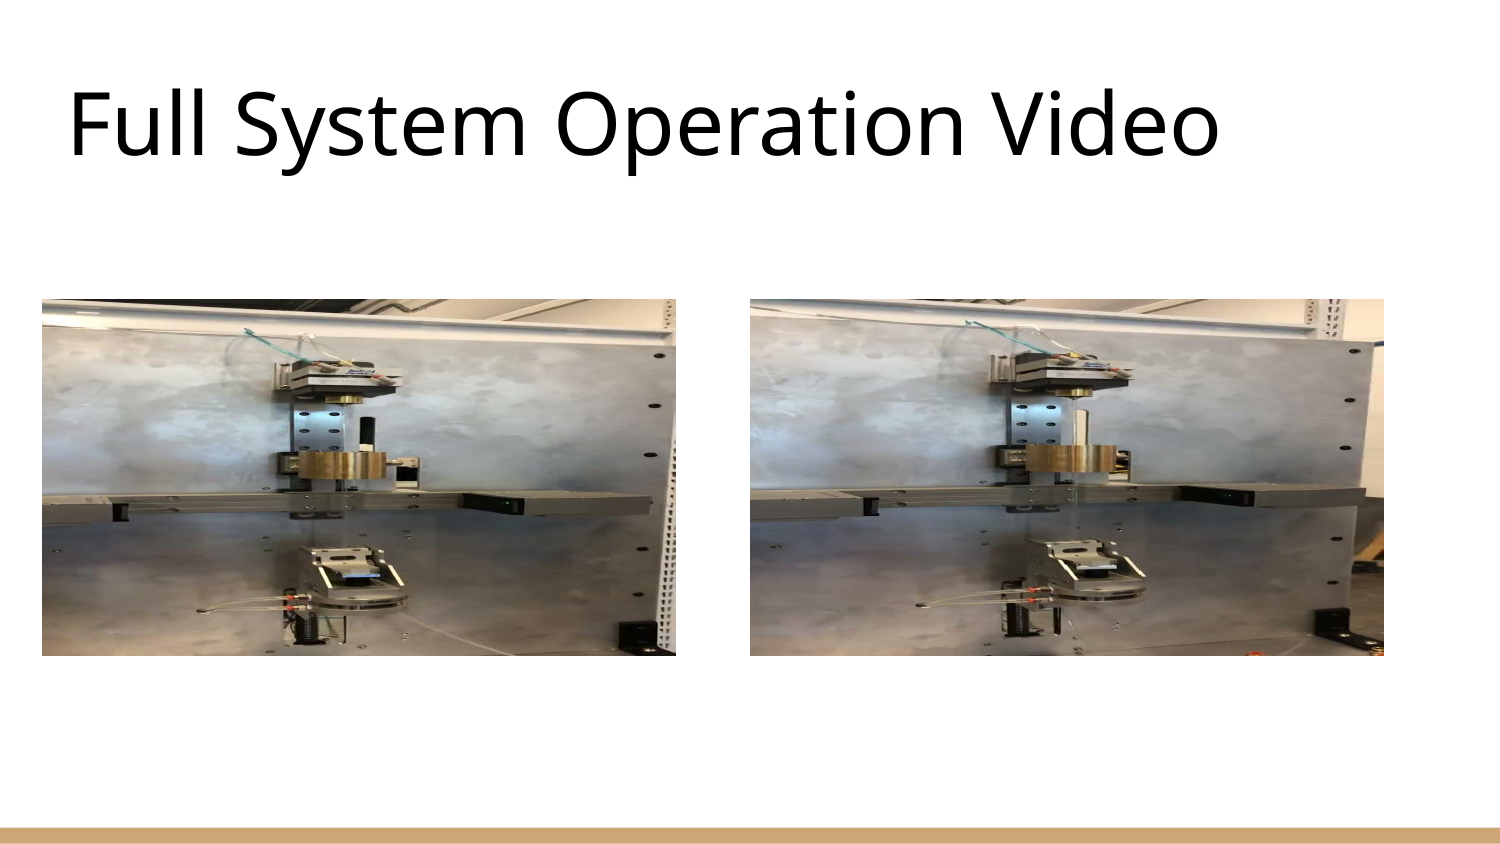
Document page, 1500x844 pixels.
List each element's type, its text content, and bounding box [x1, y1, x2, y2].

title Full System Operation Video [51, 51, 1449, 189]
picture [41, 299, 676, 657]
picture [749, 299, 1384, 657]
